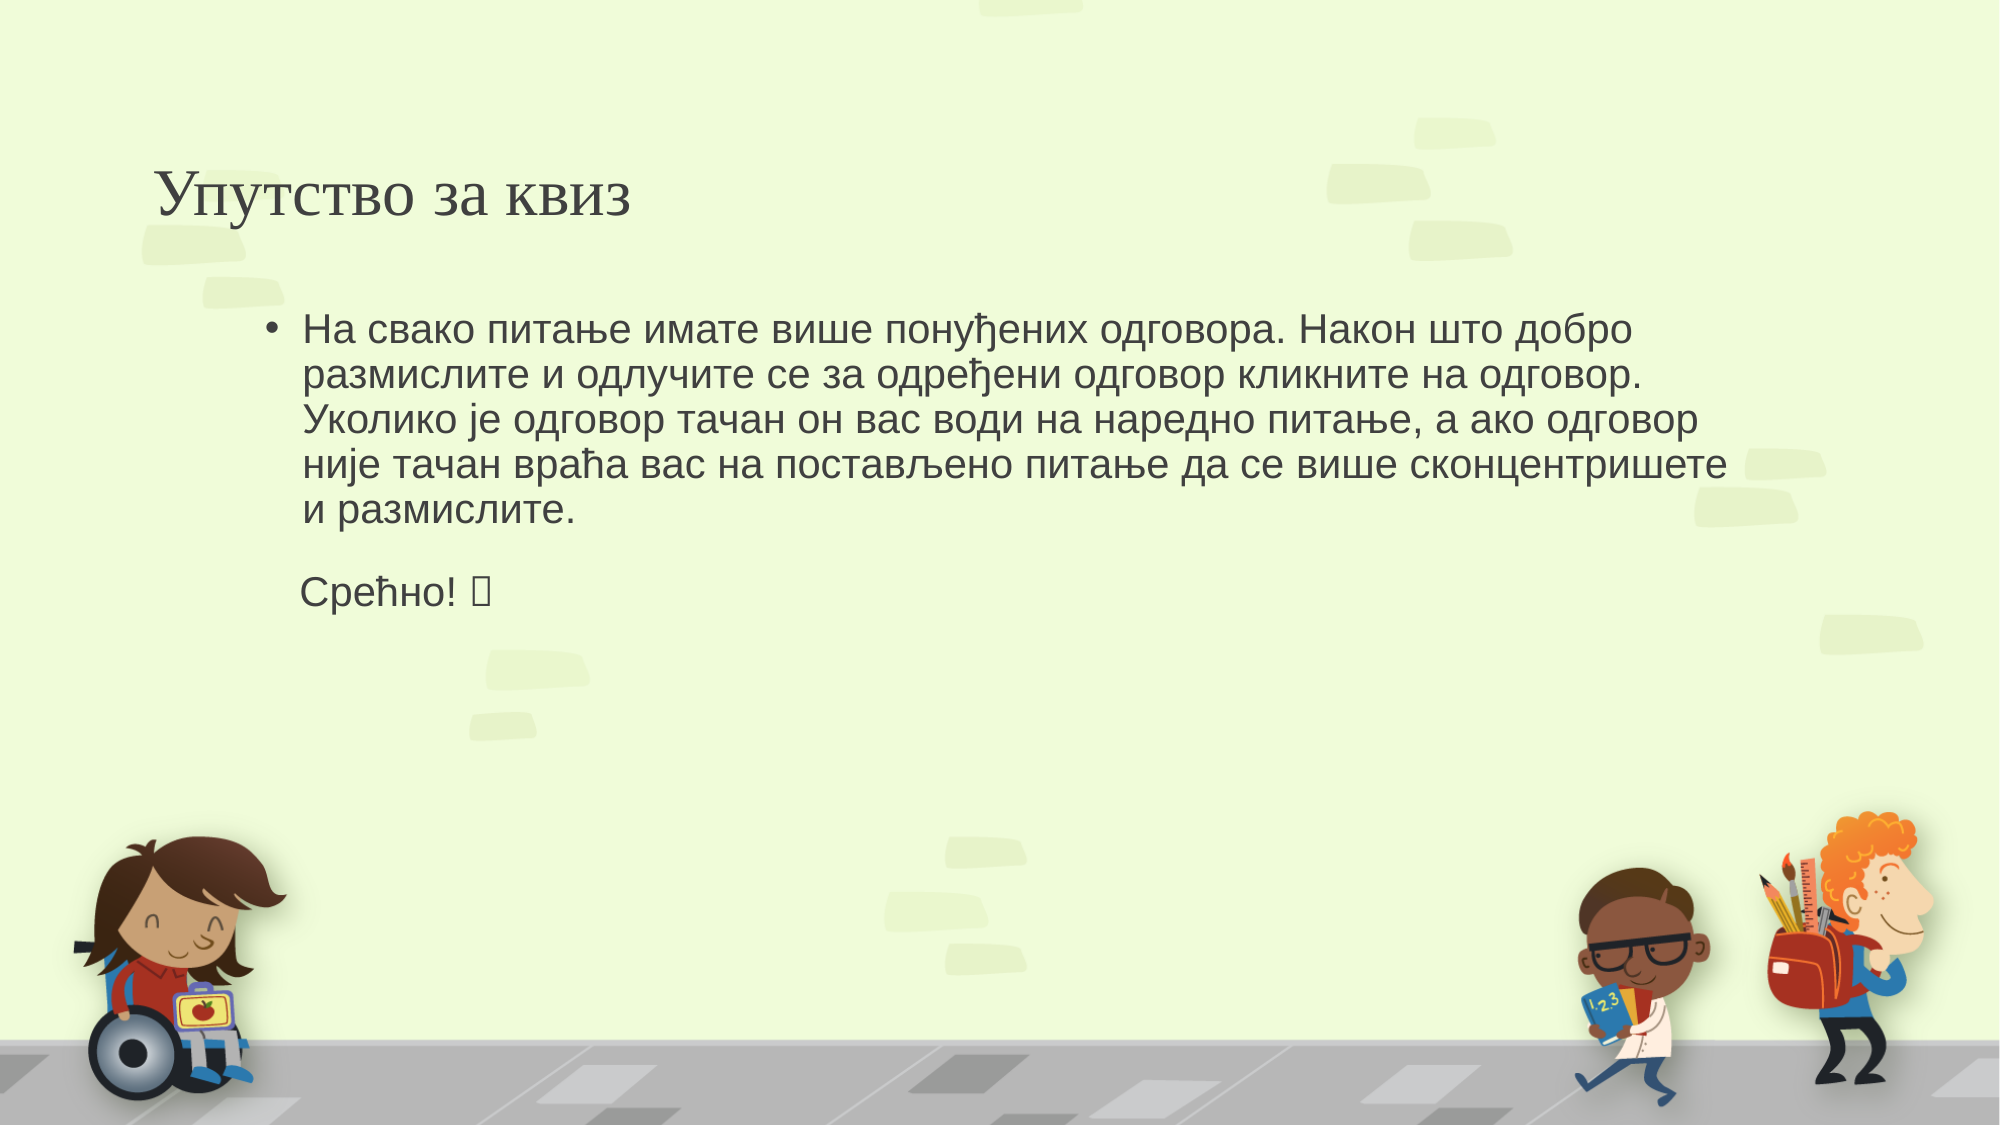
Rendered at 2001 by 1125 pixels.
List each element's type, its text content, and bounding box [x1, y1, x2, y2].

picture [0, 0, 2000, 1125]
title Упутство за квиз [137, 59, 1750, 238]
list На свако питање имате више понуђених одговора. Након што добро размислите и одлучите се за одређени одговор кликните на одговор. Уколико је одговор тачан он вас води на наредно питање, а ако одговор није тачан враћа вас на постављено питање да се више сконцентришете и размислите. Срећно!  [249, 299, 1750, 870]
